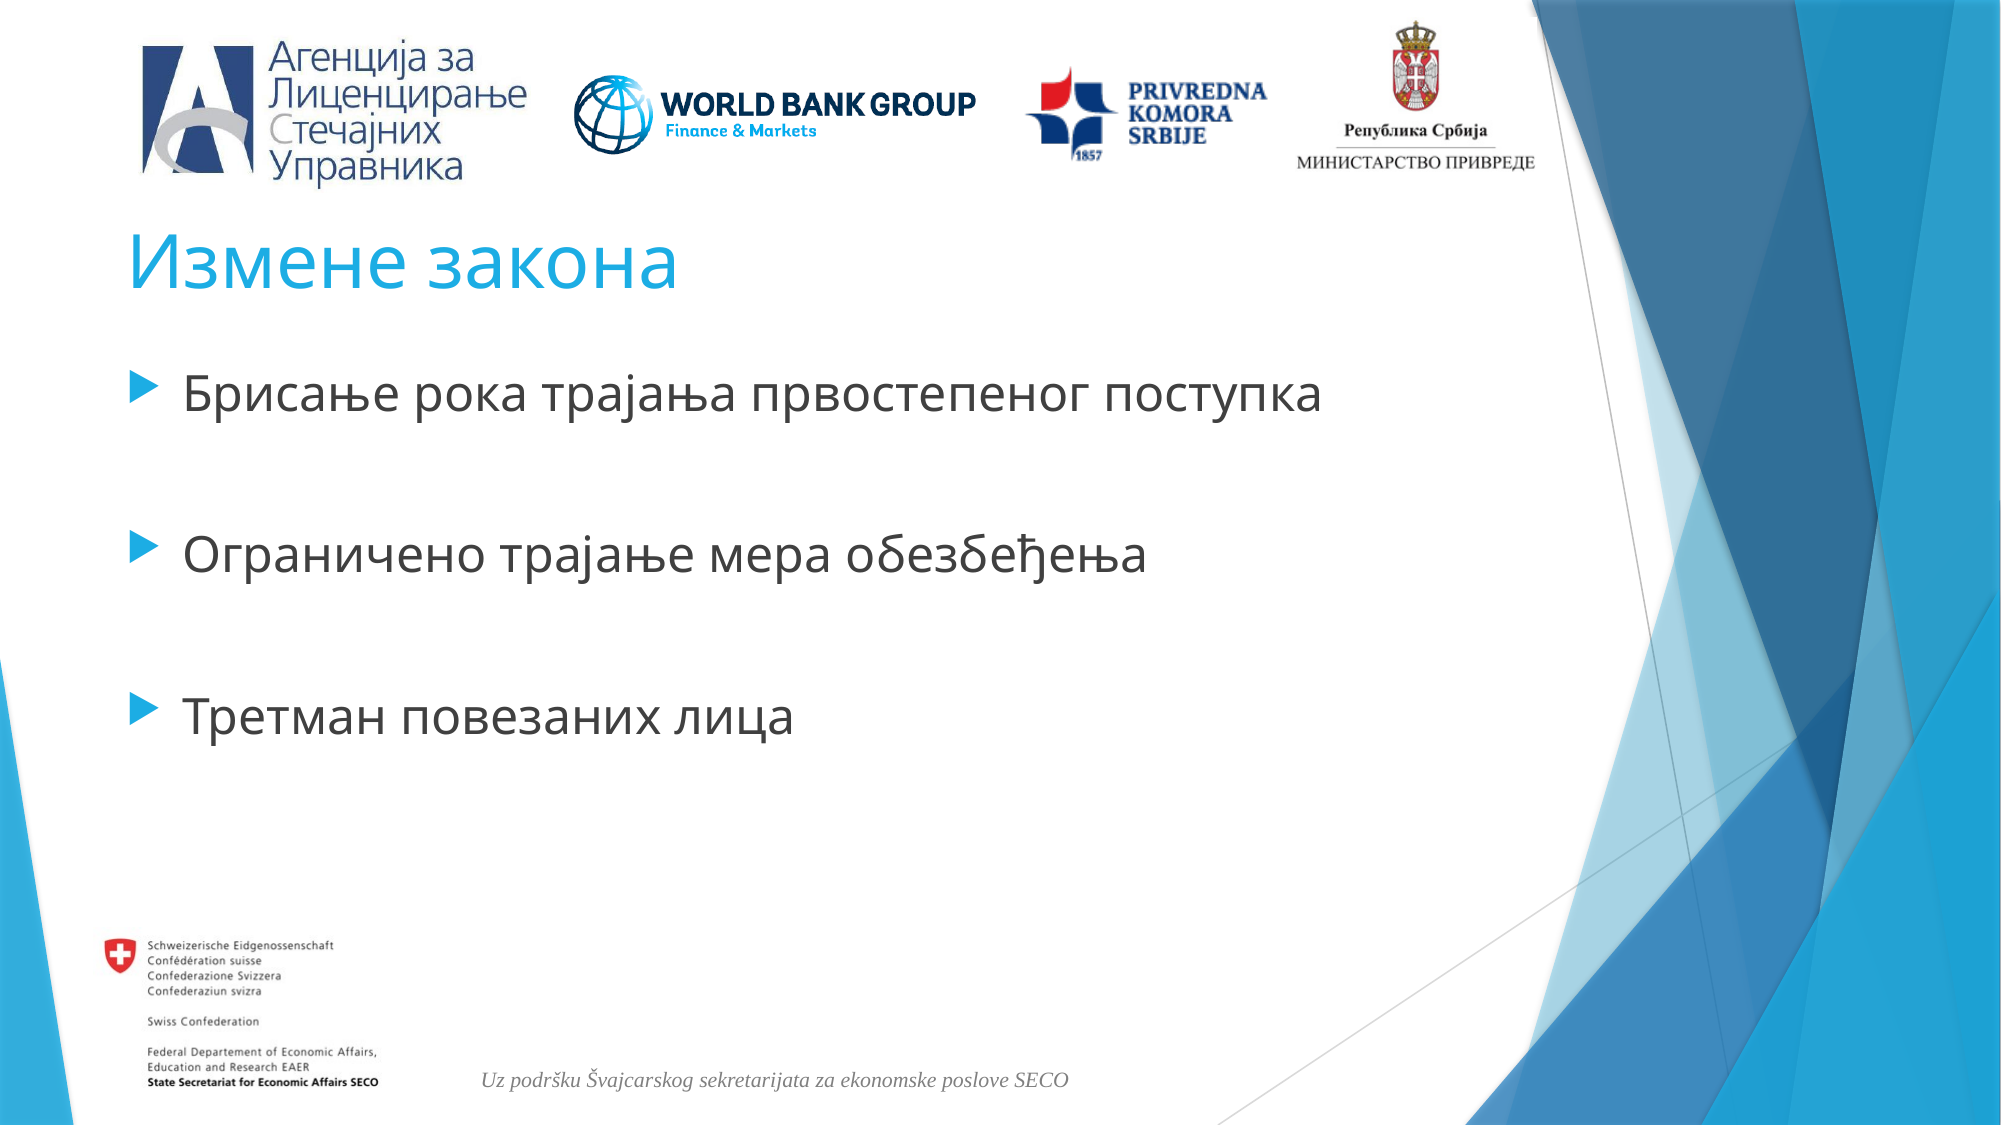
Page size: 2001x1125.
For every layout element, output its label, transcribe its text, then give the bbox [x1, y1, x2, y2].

title Измене закона [111, 206, 1522, 317]
list Брисање рока трајања првостепеног поступка Ограничено трајање мера обезбеђења Третман повезаних лица [111, 354, 1522, 992]
picture [568, 5, 1001, 206]
picture [93, 927, 417, 1100]
picture [138, 35, 531, 193]
picture [1015, 62, 1274, 166]
picture [1295, 17, 1537, 173]
